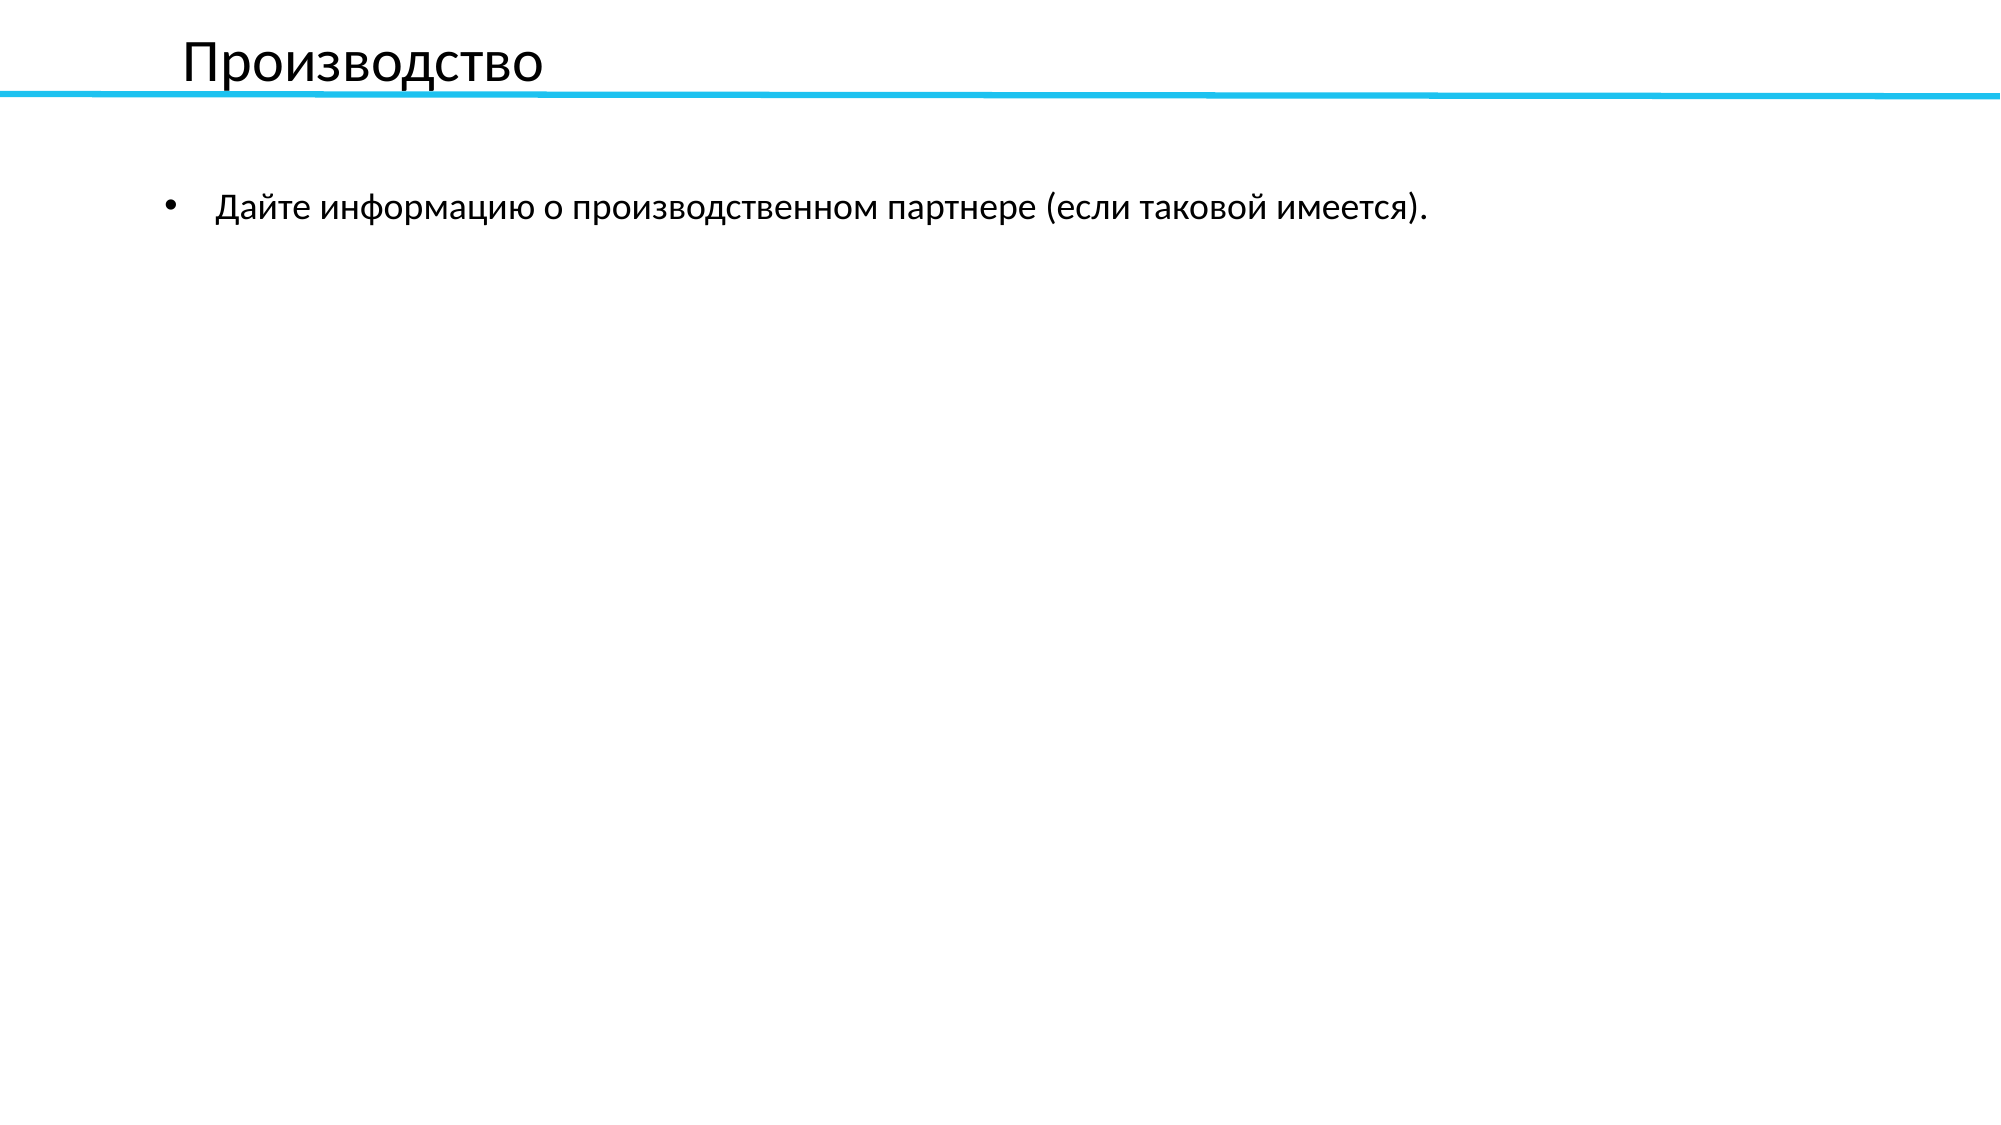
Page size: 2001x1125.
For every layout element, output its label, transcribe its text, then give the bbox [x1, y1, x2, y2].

text_box Производство [182, 18, 1556, 91]
text_box Дайте информацию о производственном партнере (если таковой имеется). [162, 132, 1576, 227]
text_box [0, 93, 2000, 97]
